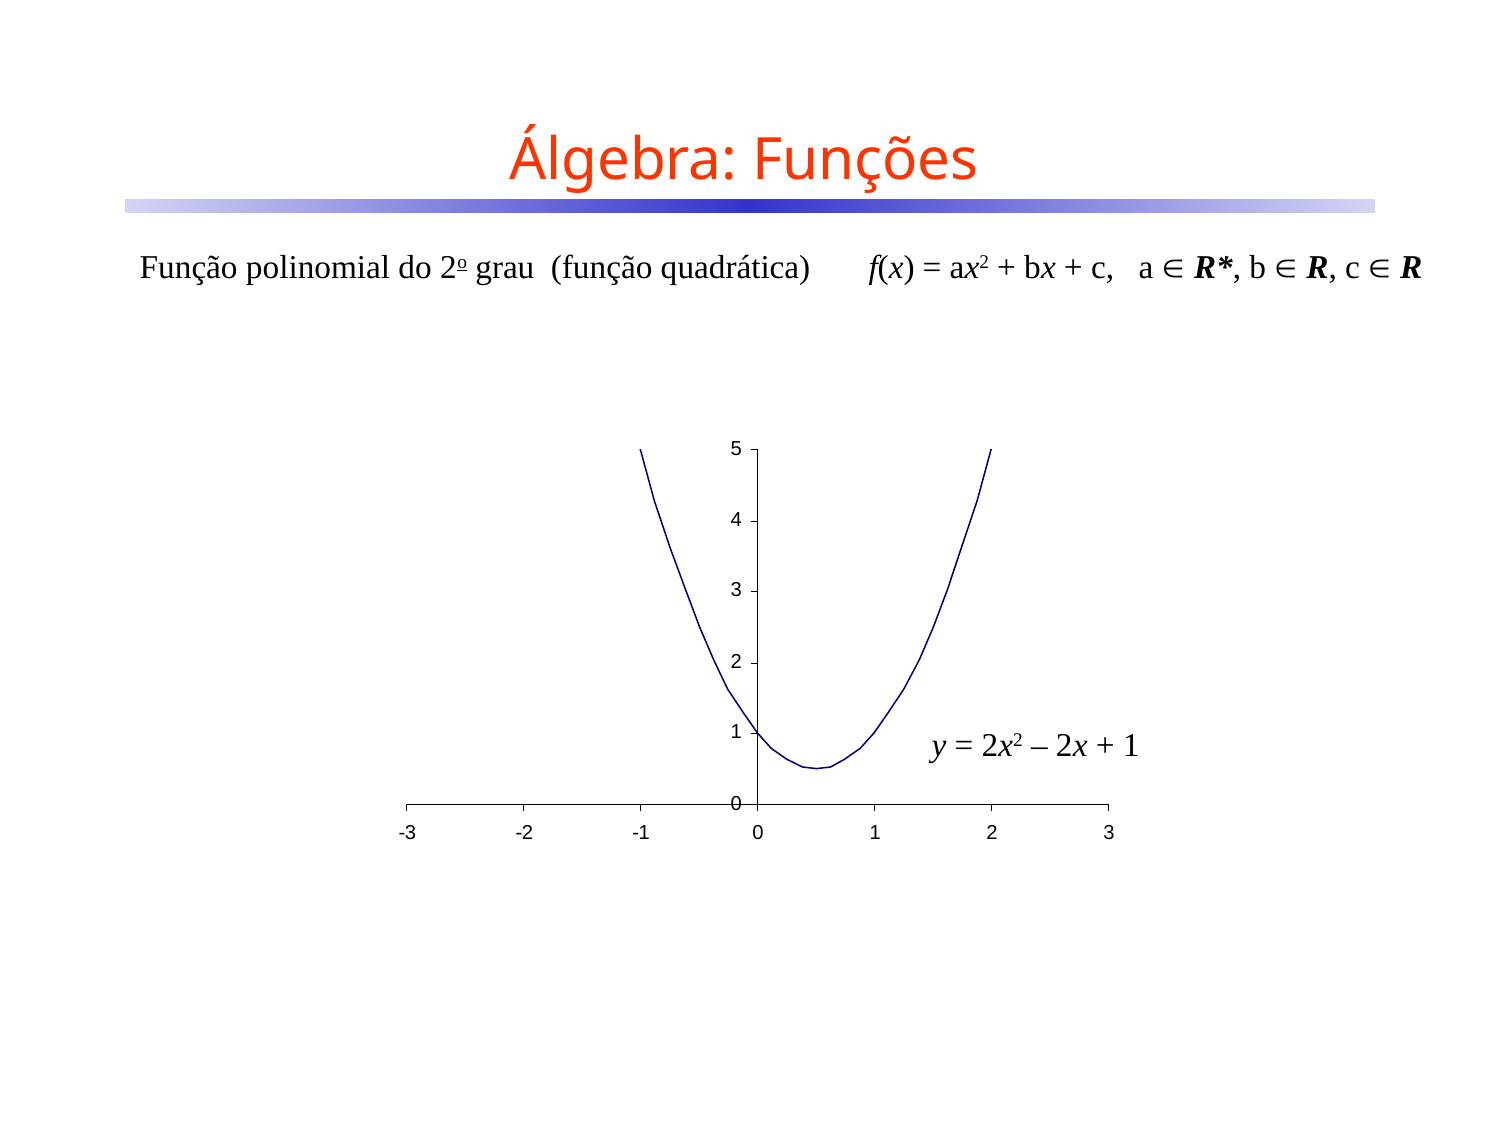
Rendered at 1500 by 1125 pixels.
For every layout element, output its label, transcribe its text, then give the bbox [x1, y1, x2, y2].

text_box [371, 408, 1157, 878]
title Álgebra: Funções [49, 99, 1438, 213]
text_box Função polinomial do 2o grau (função quadrática) f(x) = ax2 + bx + c, a  R*, b  R, c  R [124, 238, 1438, 333]
